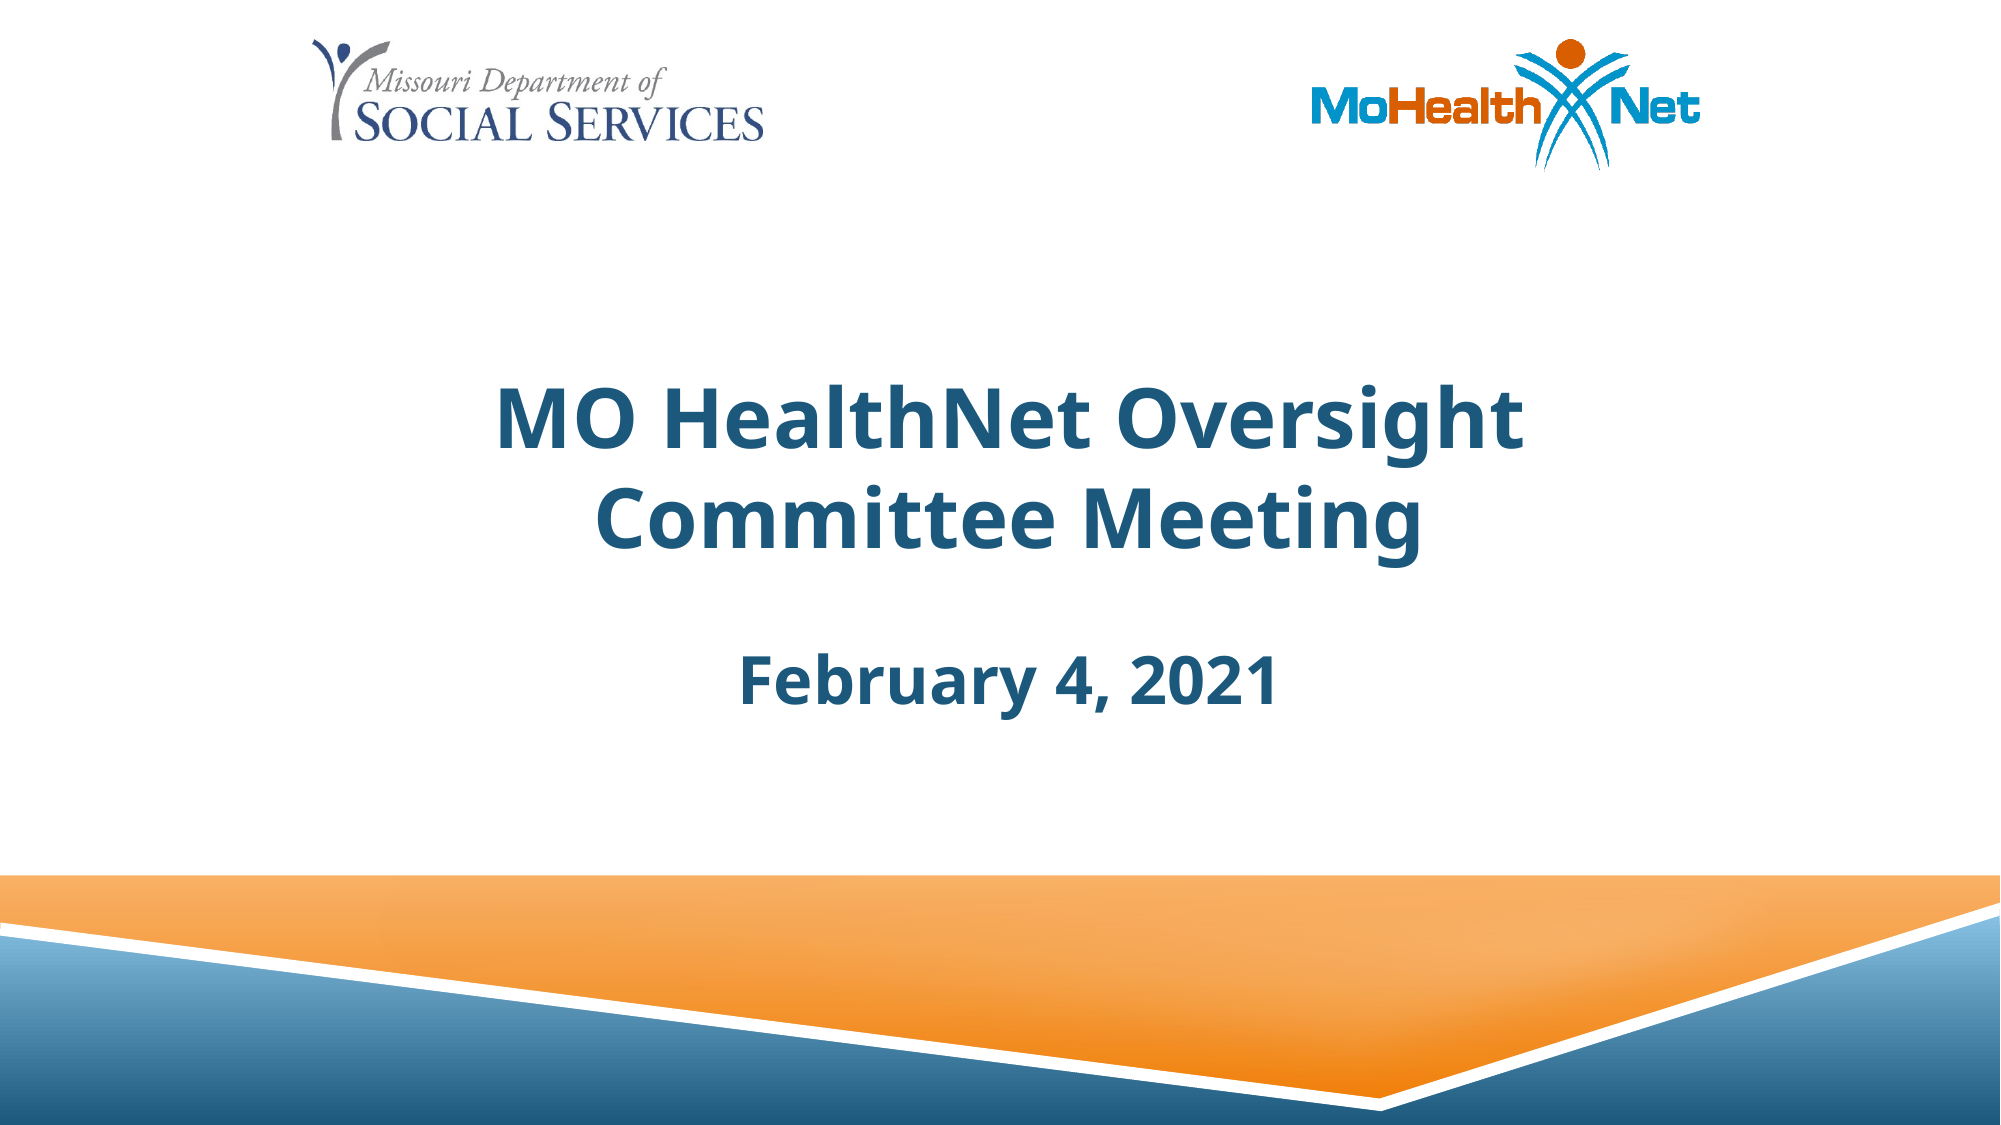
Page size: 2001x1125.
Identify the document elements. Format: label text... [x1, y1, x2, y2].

picture [312, 39, 763, 142]
title MO HealthNet Oversight Committee Meeting February 4, 2021 [309, 262, 1710, 725]
picture [1312, 39, 1701, 172]
